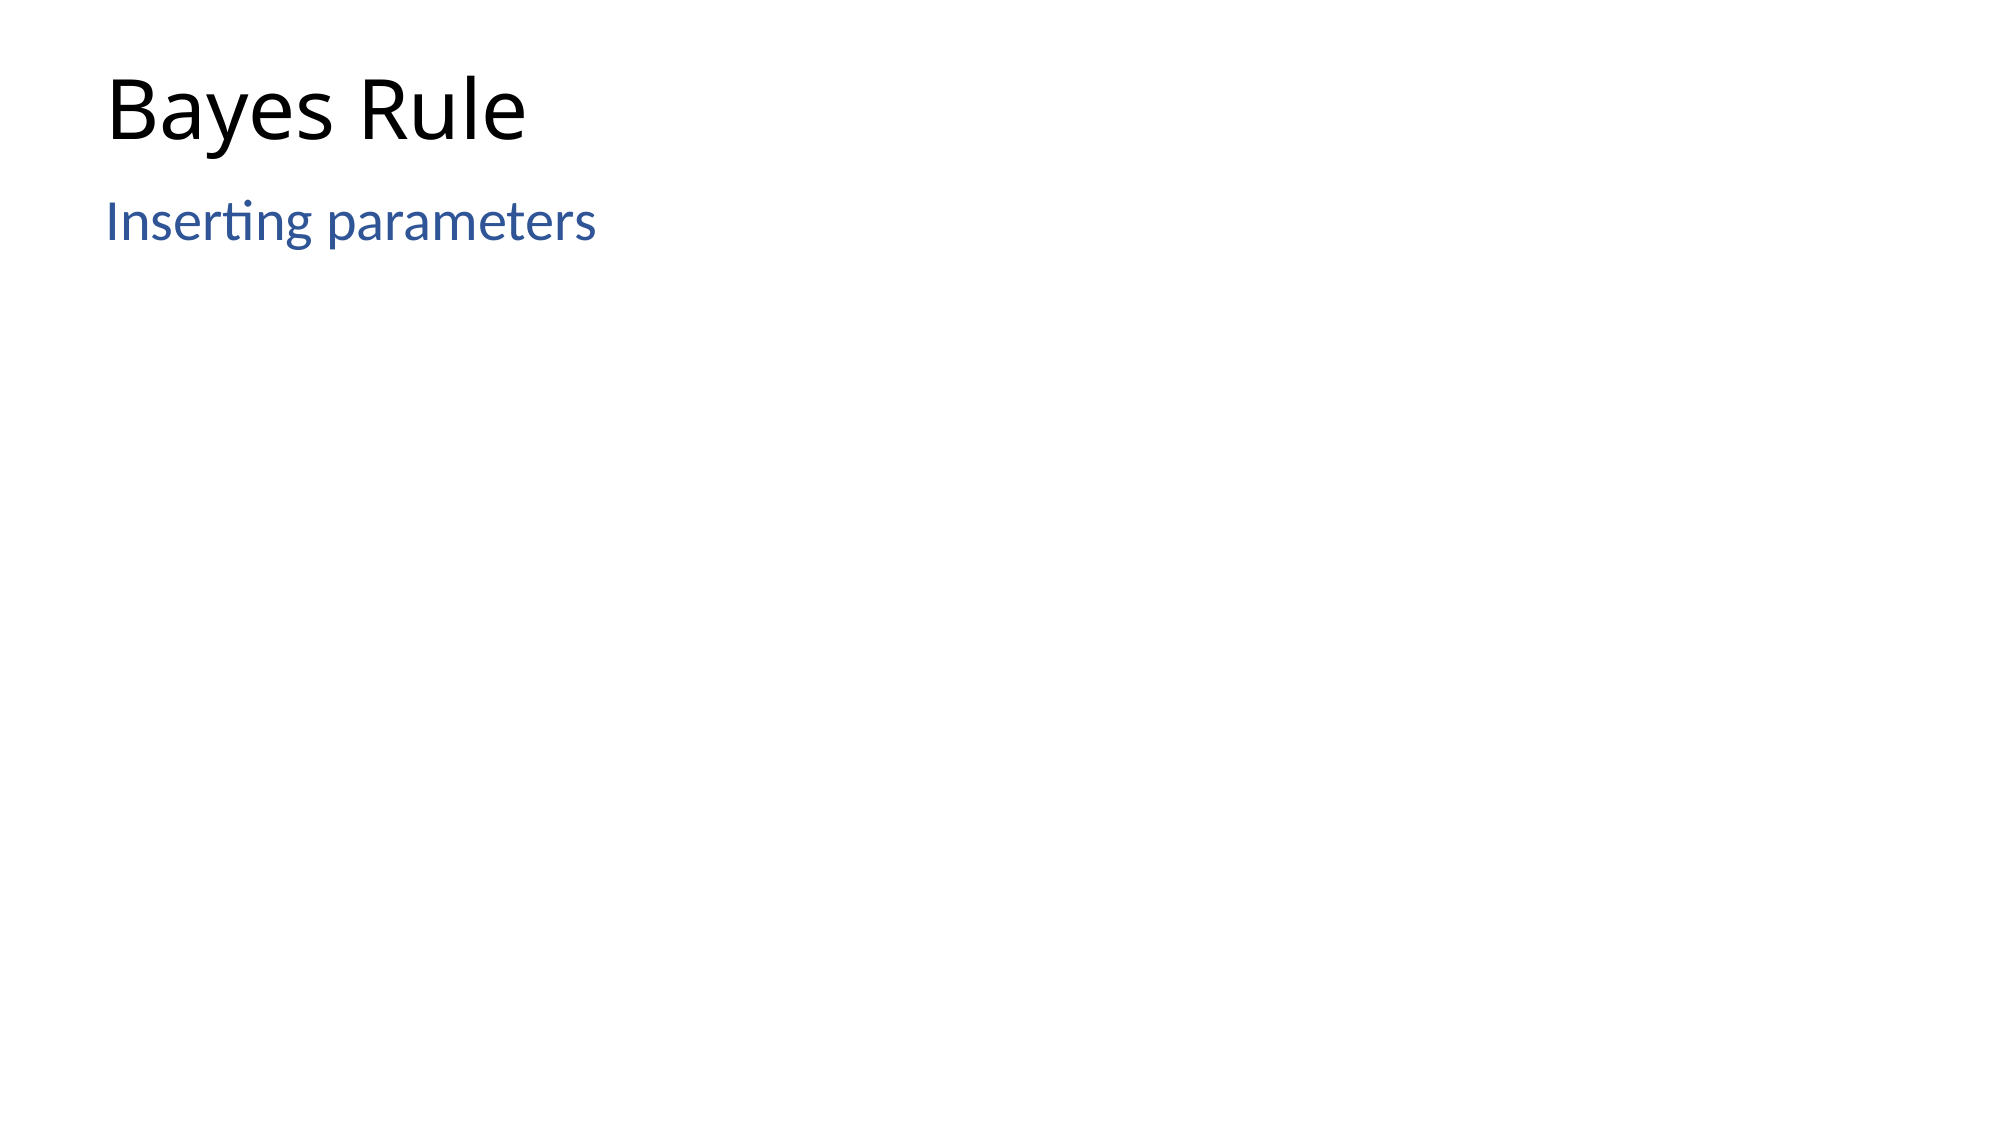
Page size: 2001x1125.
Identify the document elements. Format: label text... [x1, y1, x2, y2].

title Bayes Rule [90, 60, 1816, 164]
